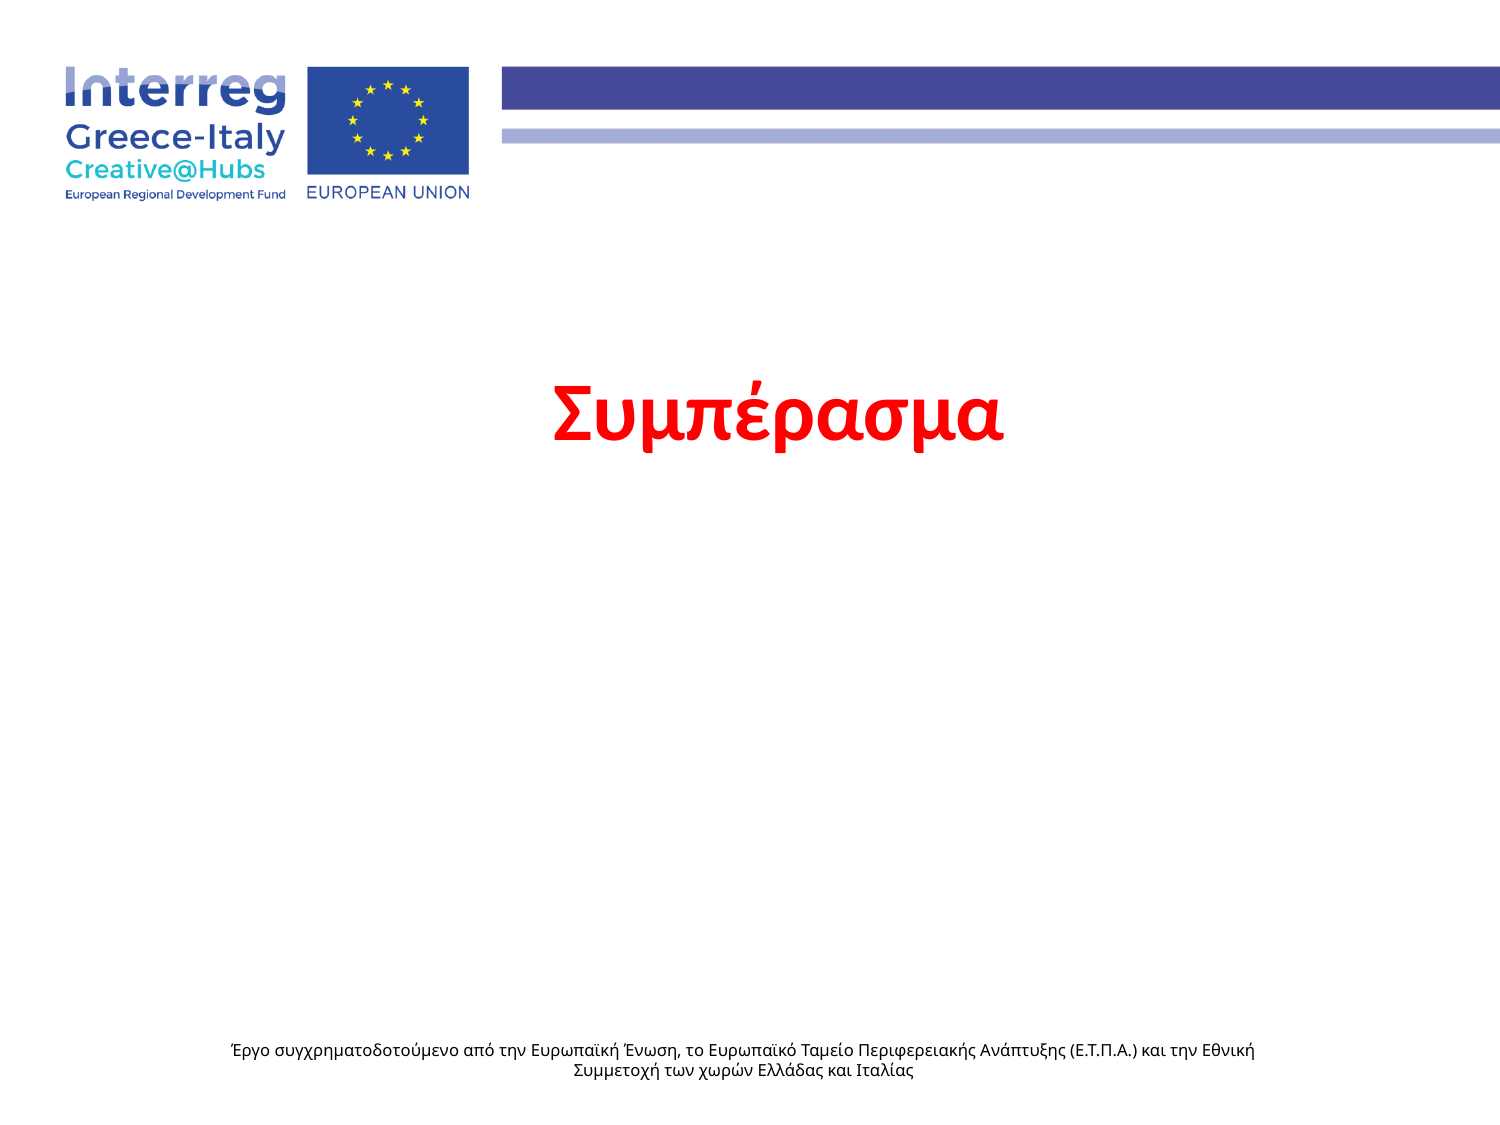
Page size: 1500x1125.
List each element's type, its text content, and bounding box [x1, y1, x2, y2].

picture [501, 66, 1500, 153]
text_box Έργο συγχρηματοδοτούμενο από την Ευρωπαϊκή Ένωση, το Ευρωπαϊκό Ταμείο Περιφερειακής Ανάπτυξης (Ε.Τ.Π.Α.) και την Εθνική Συμμετοχή των χωρών Ελλάδας και Ιταλίας [212, 1032, 1276, 1087]
picture [52, 54, 476, 210]
text_box Συμπέρασμα [135, 349, 1424, 510]
